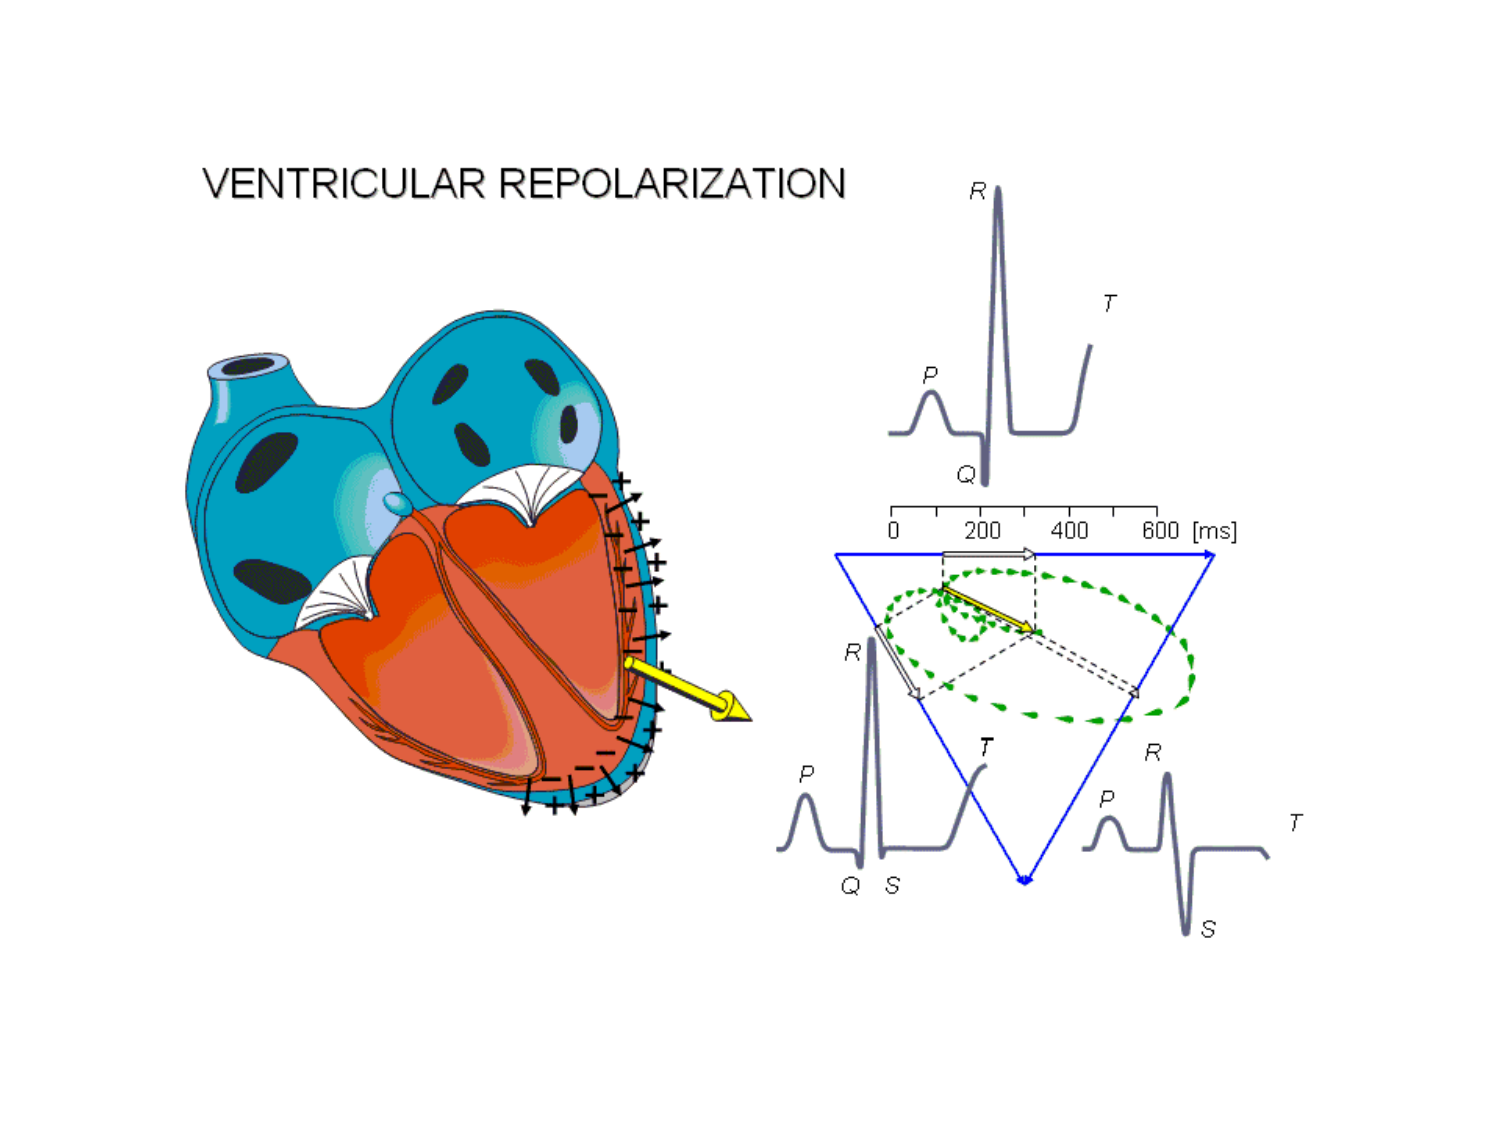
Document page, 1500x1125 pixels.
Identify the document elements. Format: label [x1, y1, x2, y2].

picture [148, 112, 1352, 1013]
